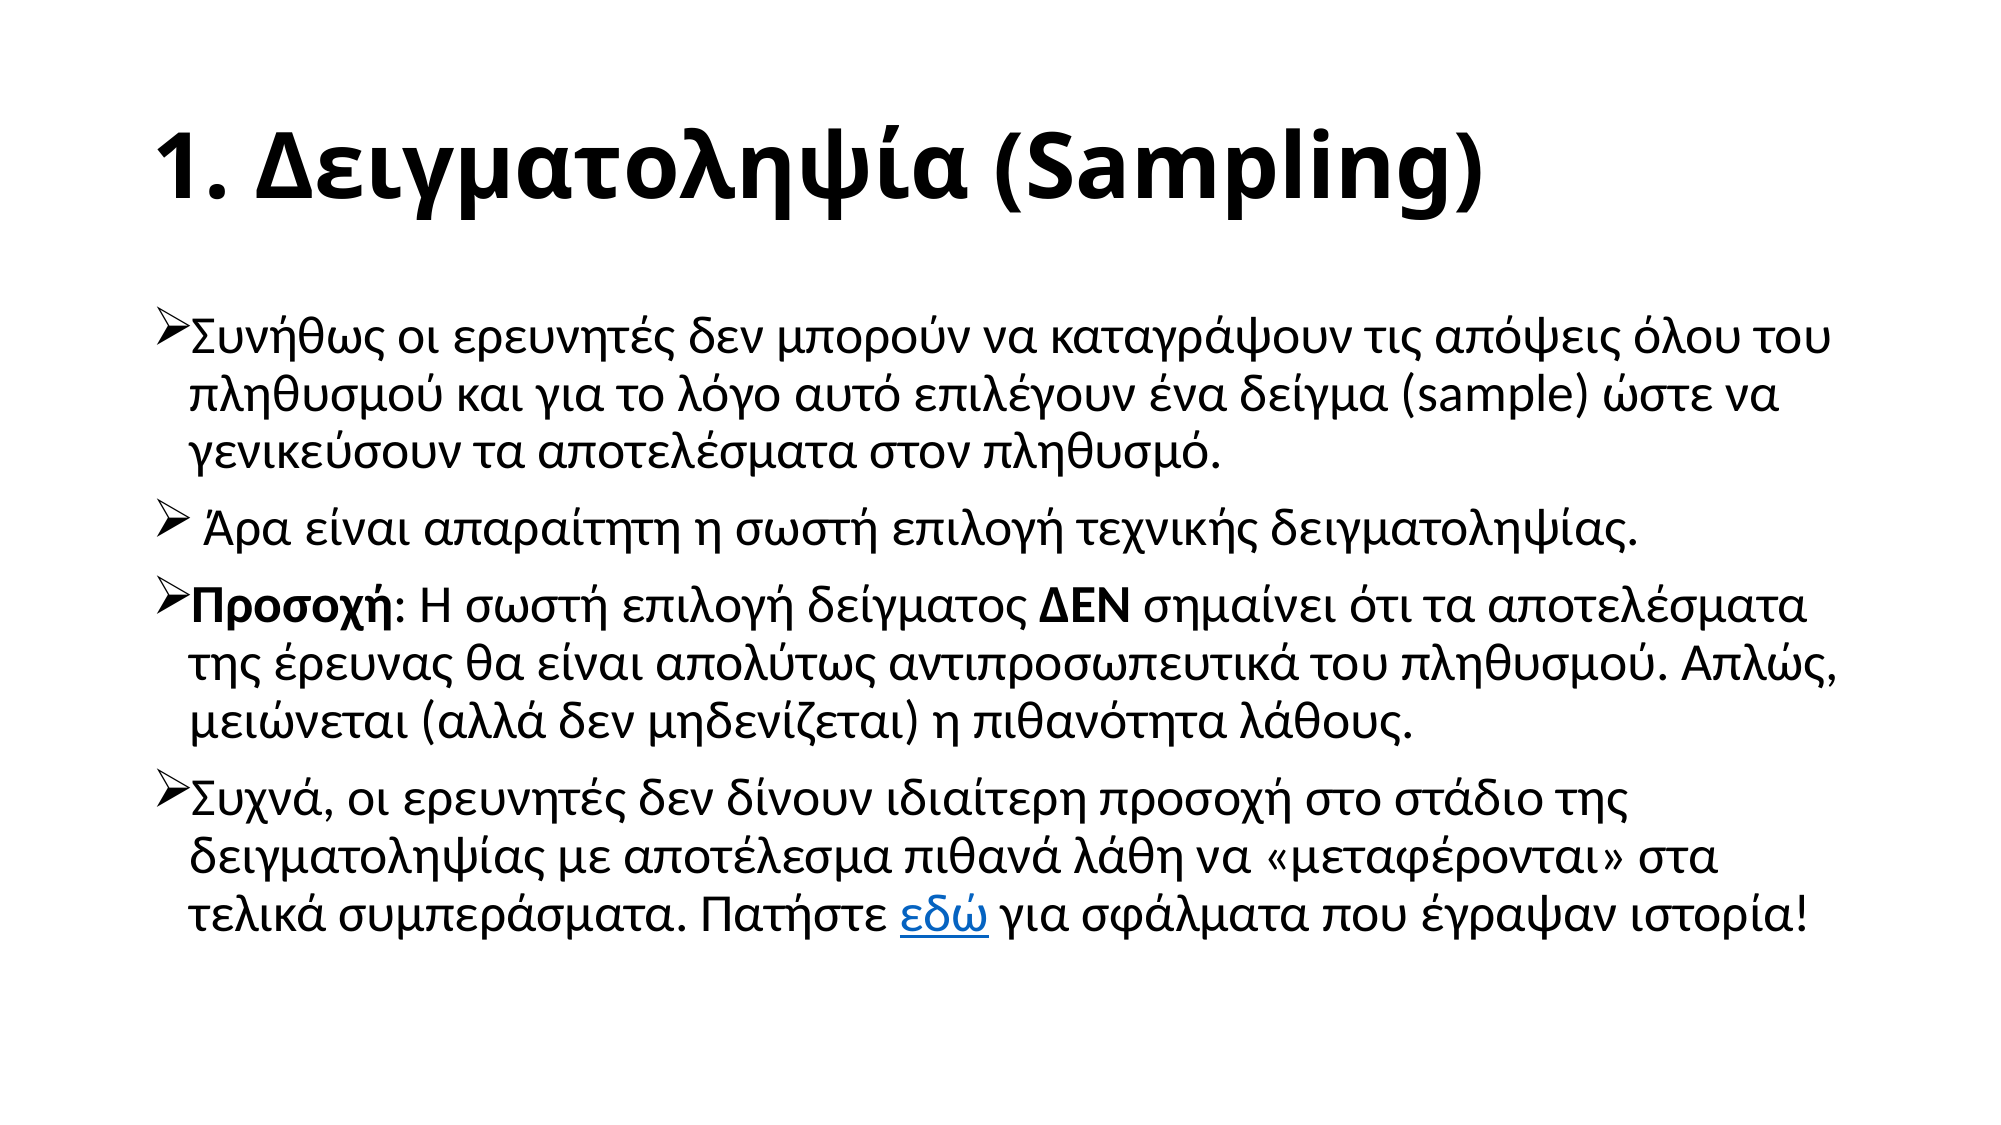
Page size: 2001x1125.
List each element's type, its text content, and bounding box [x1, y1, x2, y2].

title 1. Δειγματοληψία (Sampling) [137, 59, 1863, 278]
list Συνήθως οι ερευνητές δεν μπορούν να καταγράψουν τις απόψεις όλου του πληθυσμού και για το λόγο αυτό επιλέγουν ένα δείγμα (sample) ώστε να γενικεύσουν τα αποτελέσματα στον πληθυσμό. Άρα είναι απαραίτητη η σωστή επιλογή τεχνικής δειγματοληψίας. Προσοχή: Η σωστή επιλογή δείγματος ΔΕΝ σημαίνει ότι τα αποτελέσματα της έρευνας θα είναι απολύτως αντιπροσωπευτικά του πληθυσμού. Απλώς, μειώνεται (αλλά δεν μηδενίζεται) η πιθανότητα λάθους. Συχνά, οι ερευνητές δεν δίνουν ιδιαίτερη προσοχή στο στάδιο της δειγματοληψίας με αποτέλεσμα πιθανά λάθη να «μεταφέρονται» στα τελικά συμπεράσματα. Πατήστε εδώ για σφάλματα που έγραψαν ιστορία! [137, 299, 1863, 1014]
